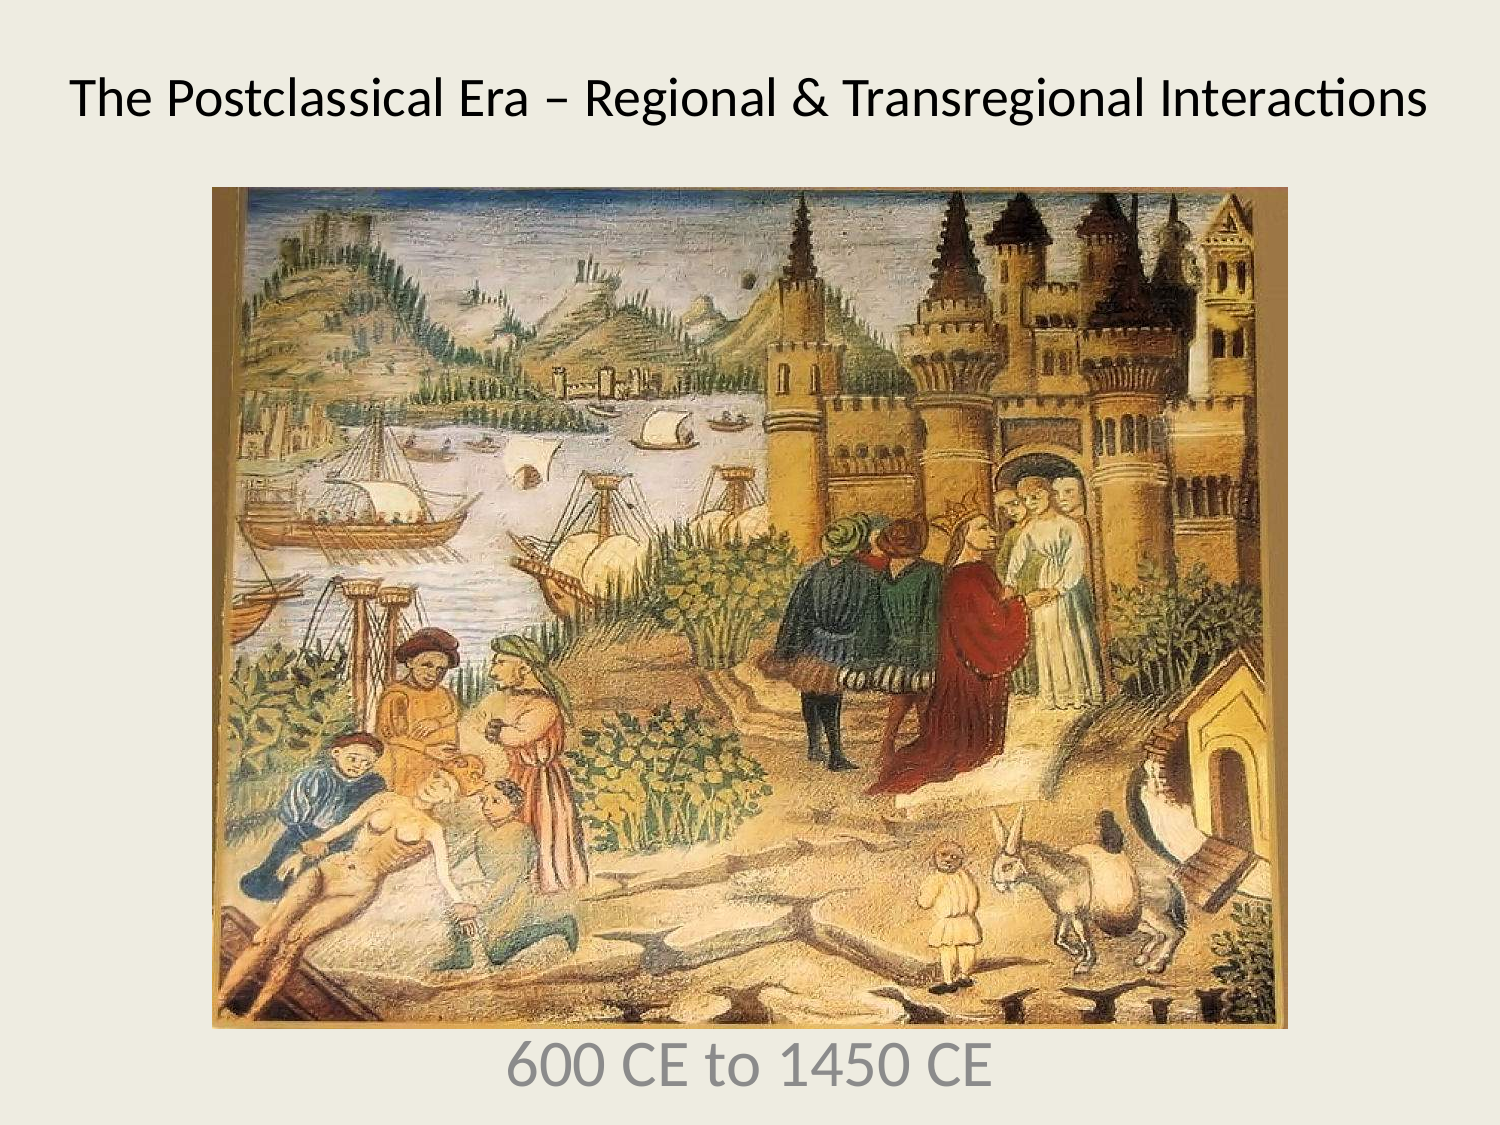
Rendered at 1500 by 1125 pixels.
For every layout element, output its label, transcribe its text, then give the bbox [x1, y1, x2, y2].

title The Postclassical Era – Regional & Transregional Interactions [50, 24, 1450, 163]
subtitle 600 CE to 1450 CE [225, 1038, 1275, 1113]
picture [212, 187, 1288, 1029]
